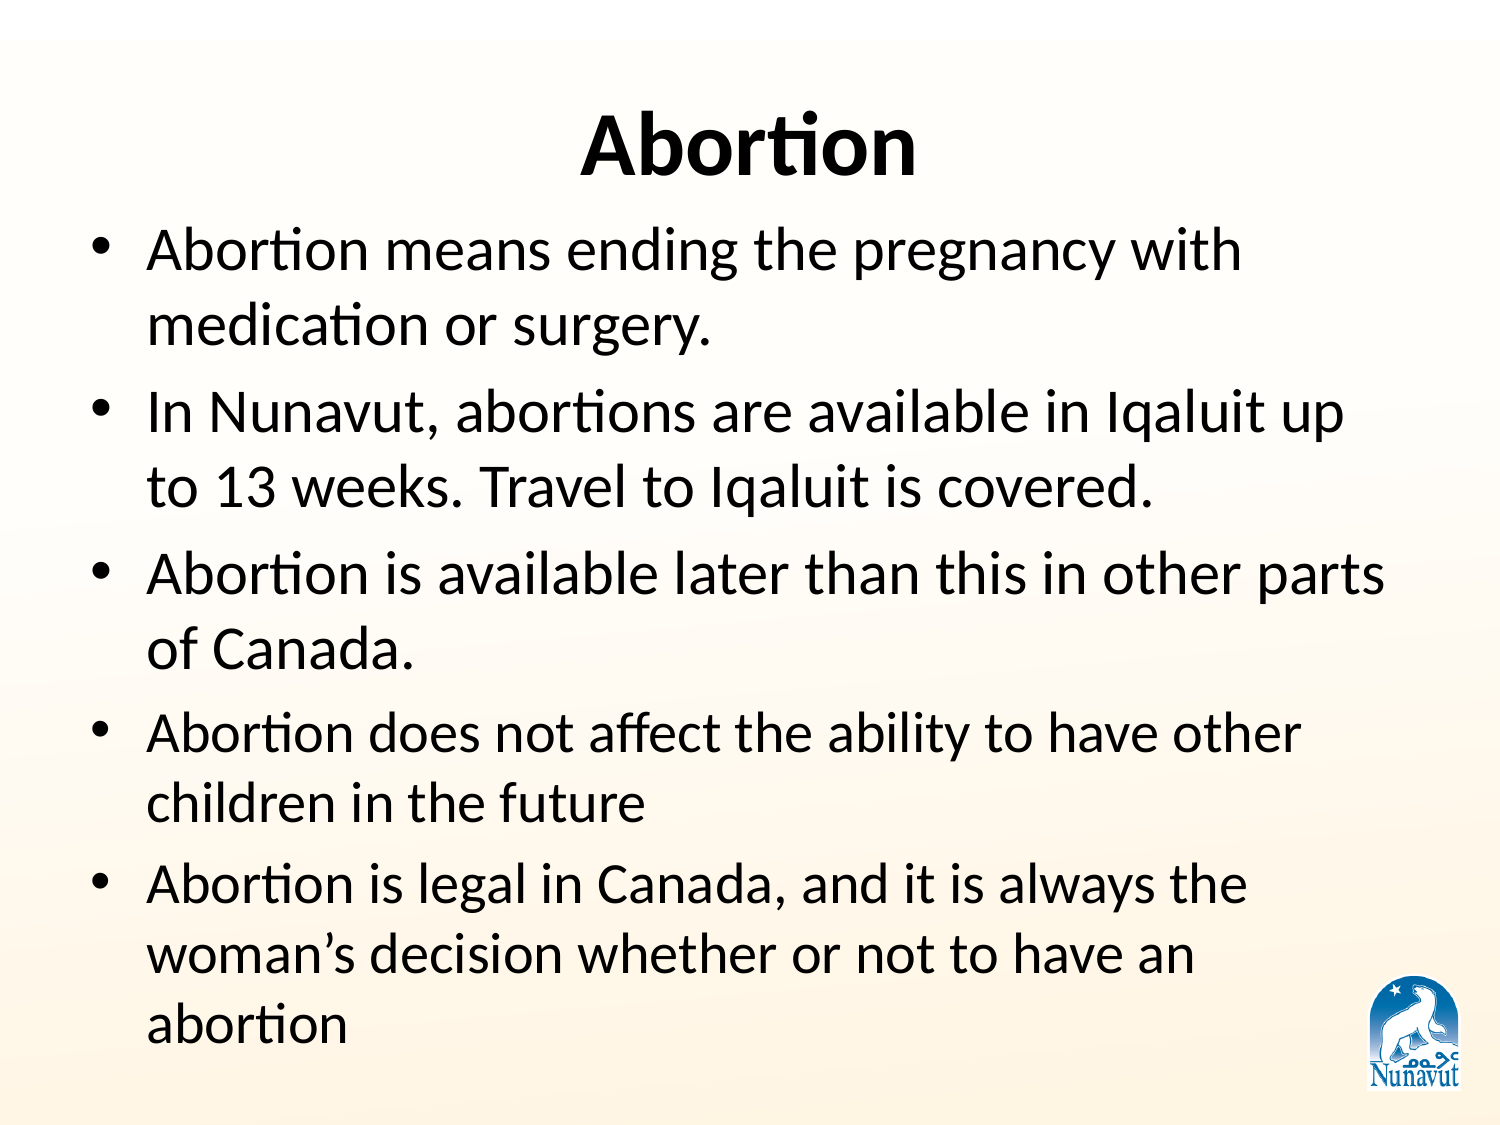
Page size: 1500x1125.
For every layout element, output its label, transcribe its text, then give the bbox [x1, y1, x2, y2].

picture [0, 0, 1500, 1125]
text_box Abortion means ending the pregnancy with medication or surgery. In Nunavut, abortions are available in Iqaluit up to 13 weeks. Travel to Iqaluit is covered. Abortion is available later than this in other parts of Canada. Abortion does not affect the ability to have other children in the future Abortion is legal in Canada, and it is always the woman’s decision whether or not to have an abortion [74, 200, 1425, 1063]
title Abortion [75, 45, 1425, 200]
